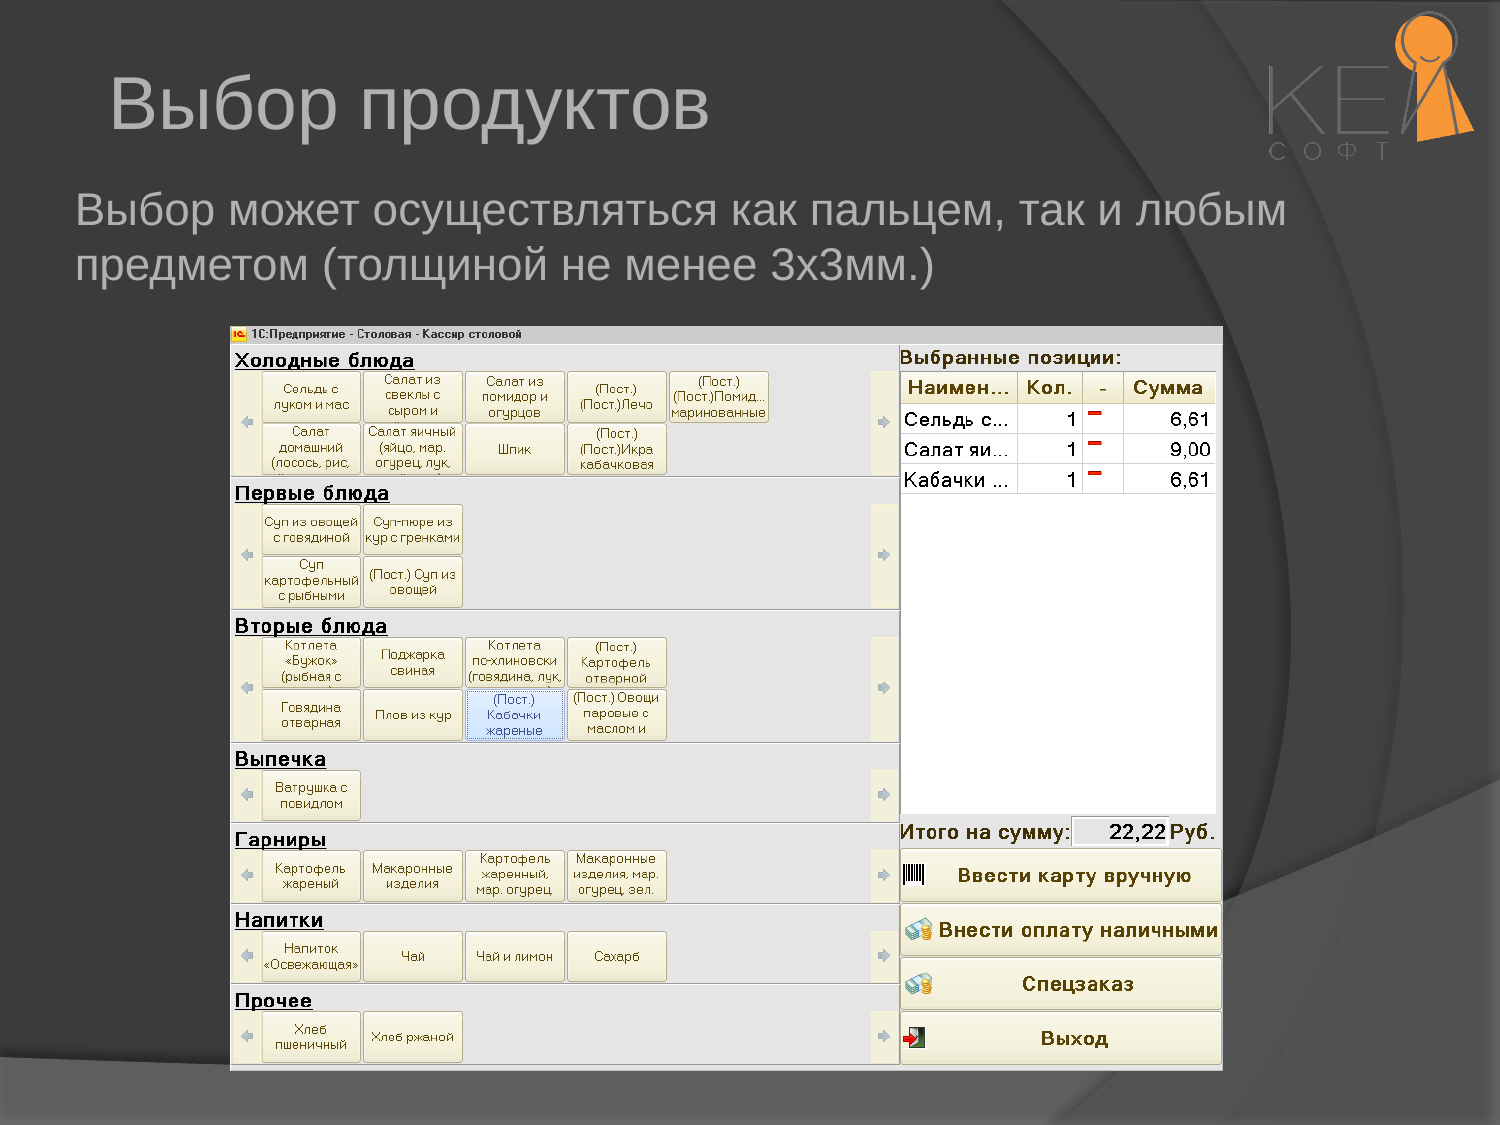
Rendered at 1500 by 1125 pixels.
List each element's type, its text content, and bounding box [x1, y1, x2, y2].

picture [229, 326, 1223, 1071]
picture [1257, 0, 1487, 173]
text_box Выбор продуктов [93, 46, 1247, 152]
text_box Выбор может осуществляться как пальцем, так и любым предметом (толщиной не менее 3х3мм.) [60, 172, 1424, 298]
